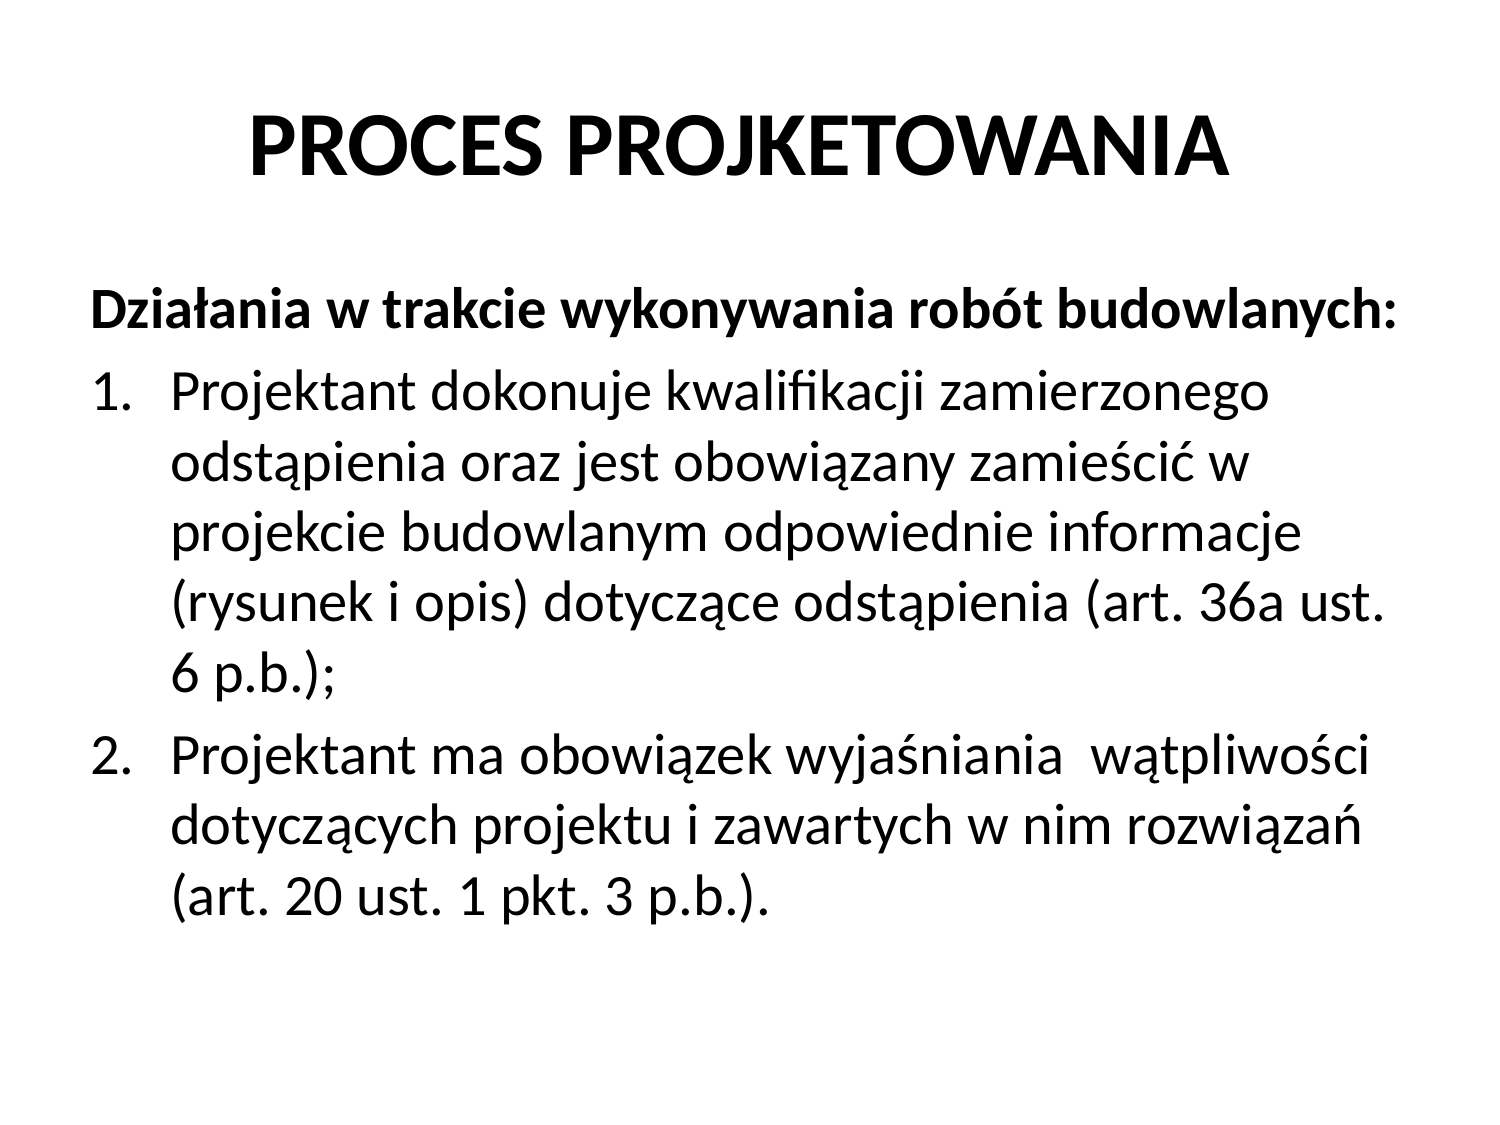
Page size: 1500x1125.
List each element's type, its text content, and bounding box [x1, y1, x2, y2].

title PROCES PROJKETOWANIA [75, 45, 1425, 233]
list Działania w trakcie wykonywania robót budowlanych: Projektant dokonuje kwalifikacji zamierzonego odstąpienia oraz jest obowiązany zamieścić w projekcie budowlanym odpowiednie informacje (rysunek i opis) dotyczące odstąpienia (art. 36a ust. 6 p.b.); Projektant ma obowiązek wyjaśniania wątpliwości dotyczących projektu i zawartych w nim rozwiązań (art. 20 ust. 1 pkt. 3 p.b.). [75, 262, 1425, 1005]
